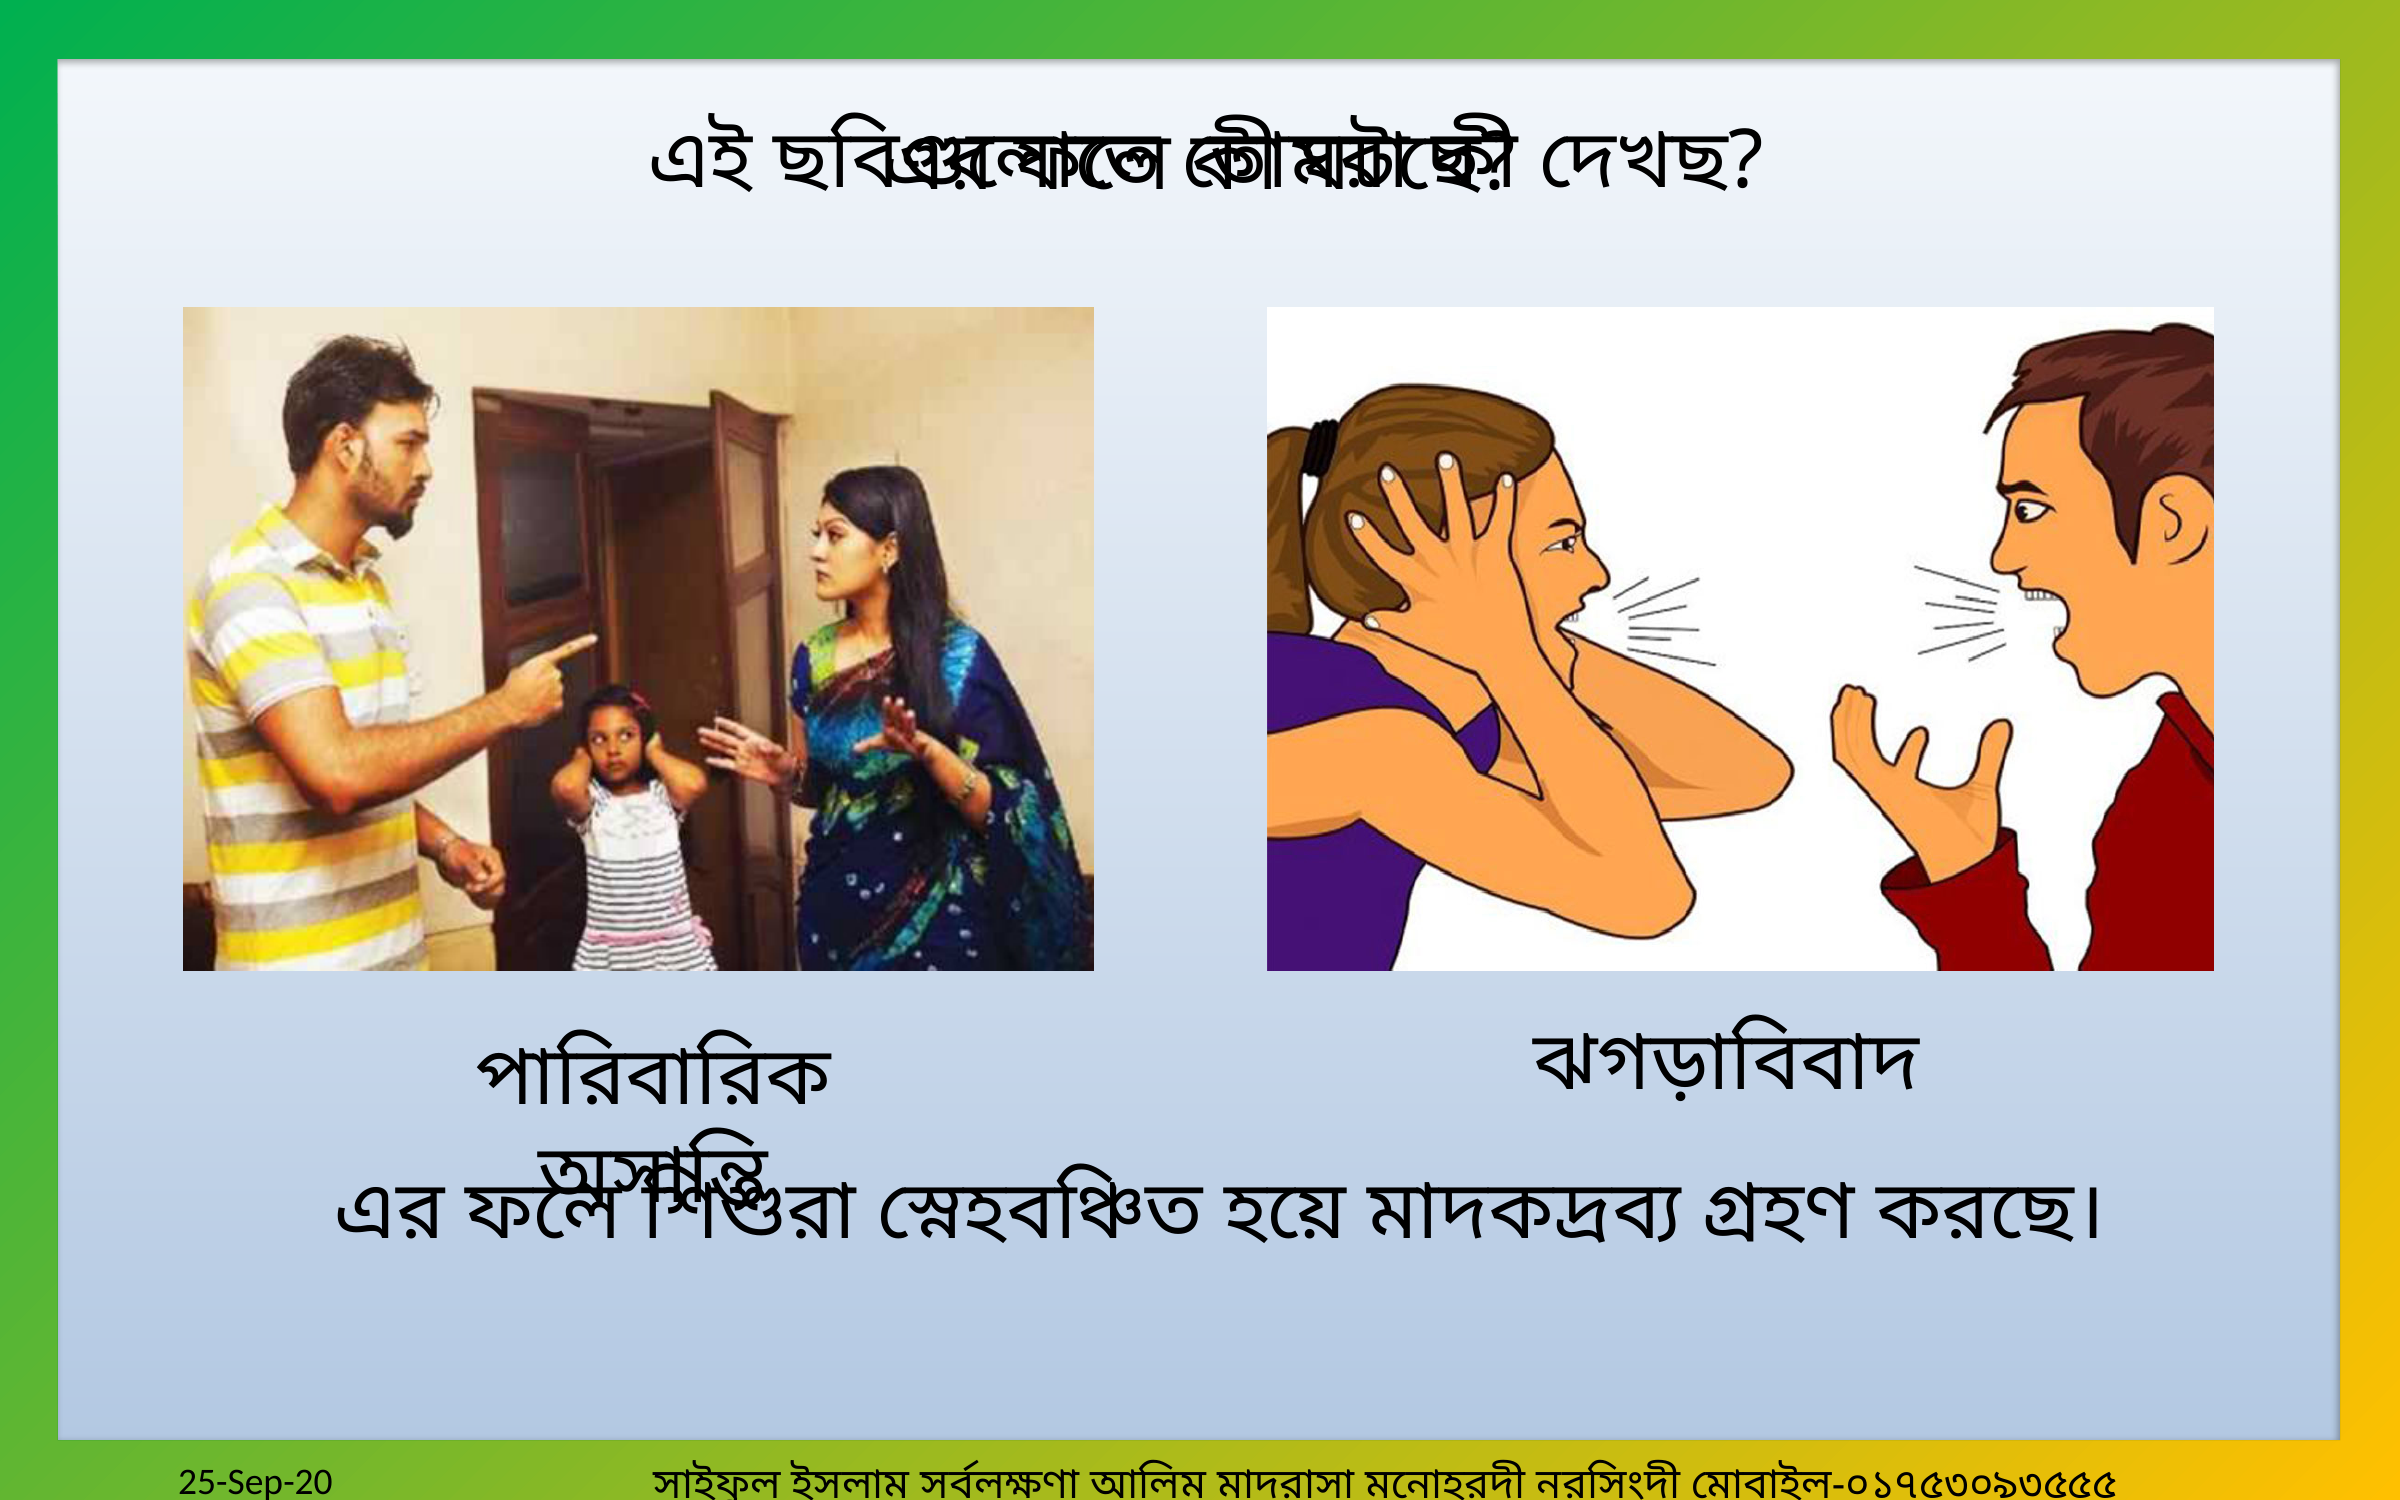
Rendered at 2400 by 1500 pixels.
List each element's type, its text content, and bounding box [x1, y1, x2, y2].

picture [182, 306, 1094, 971]
text_box ঝগড়াবিবাদ [1493, 999, 1960, 1114]
text_box এর ফলে কী ঘটছে? [666, 99, 1734, 214]
picture [1267, 306, 2214, 971]
text_box এই ছবিগুলোতে তোমরা কী দেখছ? [558, 97, 1854, 214]
text_box এর ফলে শিশুরা স্নেহবঞ্চিত হয়ে মাদকদ্রব্য গ্রহণ করছে। [266, 1148, 2174, 1263]
text_box পারিবারিক অসান্তি [373, 1012, 934, 1148]
